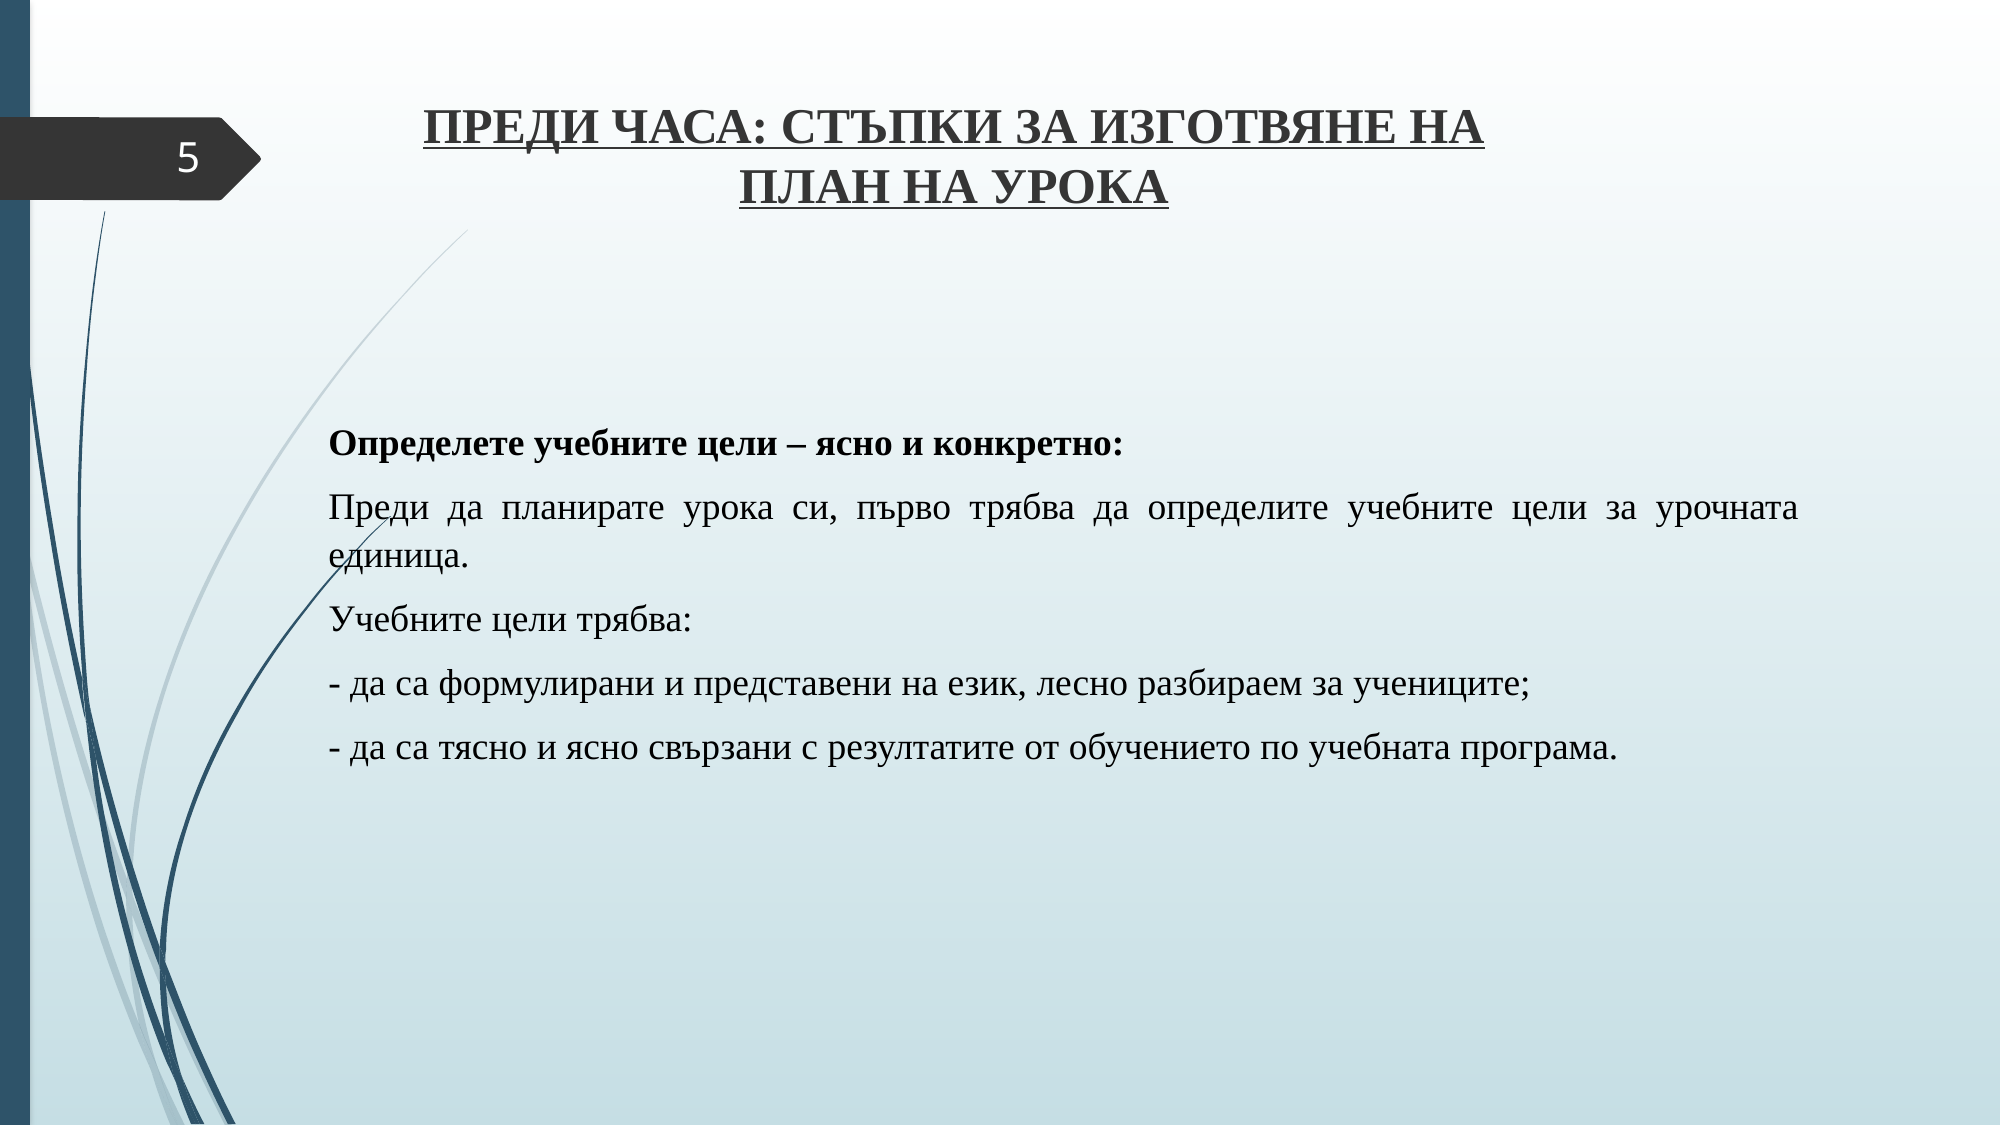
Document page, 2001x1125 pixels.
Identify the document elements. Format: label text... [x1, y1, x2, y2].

text_box ПРЕДИ ЧАСА: СТЪПКИ ЗА ИЗГОТВЯНЕ НА ПЛАН НА УРОКА [352, 86, 1556, 261]
text_box Определете учебните цели – ясно и конкретно: Преди да планирате урока си, първо трябва да определите учебните цели за урочната единица. Учебните цели трябва: - да са формулирани и представени на език, лесно разбираем за учениците; - да са тясно и ясно свързани с резултатите от обучението по учебната програма. [313, 407, 1816, 775]
title [126, 260, 1846, 1094]
slide_number 5 [87, 129, 216, 190]
